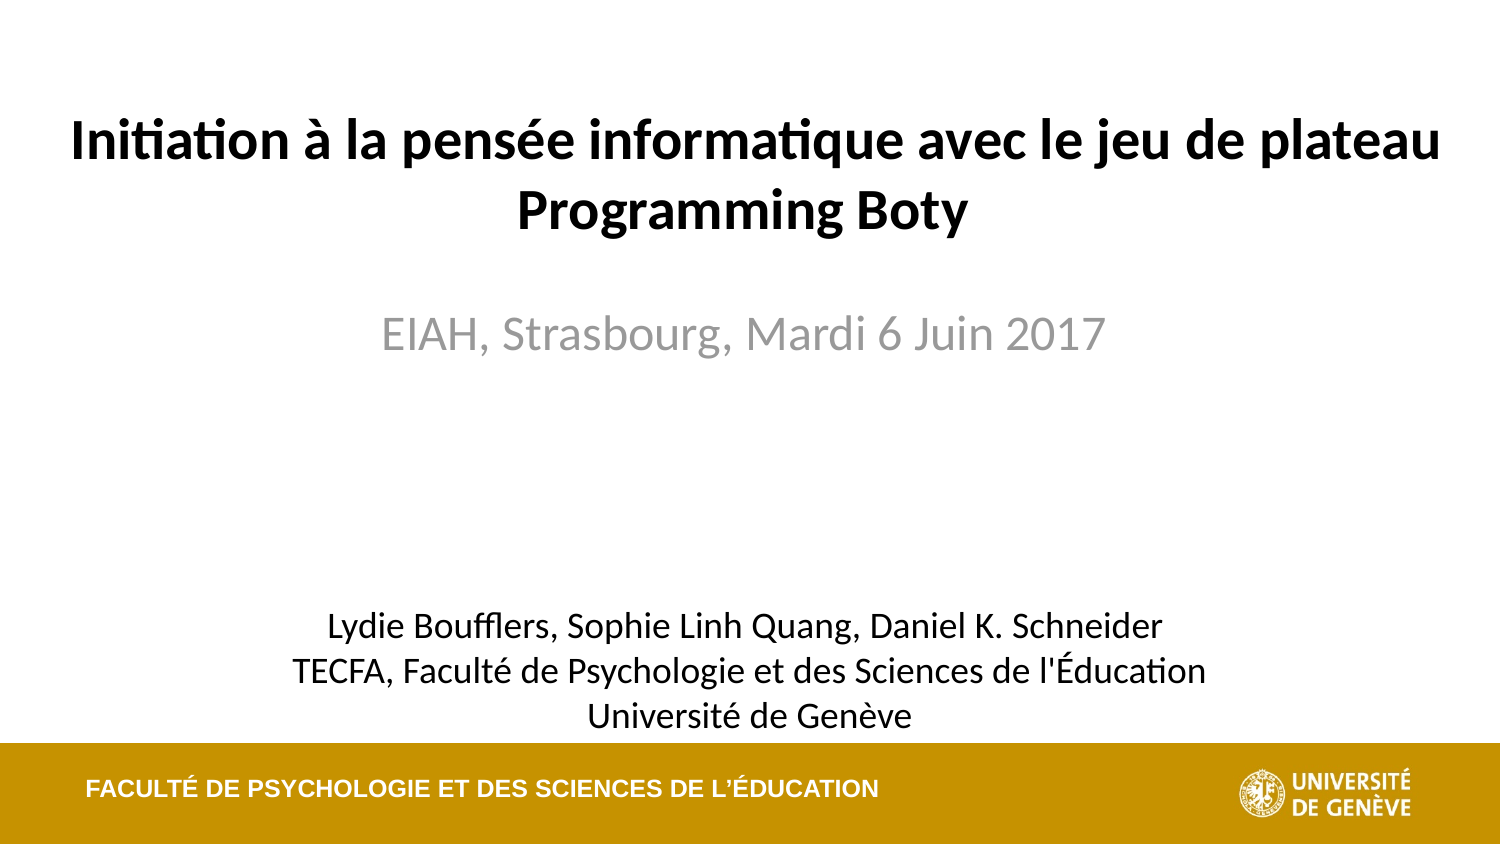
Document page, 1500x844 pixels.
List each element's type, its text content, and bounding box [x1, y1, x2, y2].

text_box Initiation à la pensée informatique avec le jeu de plateau Programming Boty EIAH, Strasbourg, Mardi 6 Juin 2017 Lydie Boufflers, Sophie Linh Quang, Daniel K. Schneider TECFA, Faculté de Psychologie et des Sciences de l'Éducation Université de Genève [0, 23, 1500, 750]
text_box FACULTÉ DE PSYCHOLOGIE ET DES SCIENCES DE L’ÉDUCATION [70, 764, 1057, 810]
picture [0, 750, 1500, 844]
